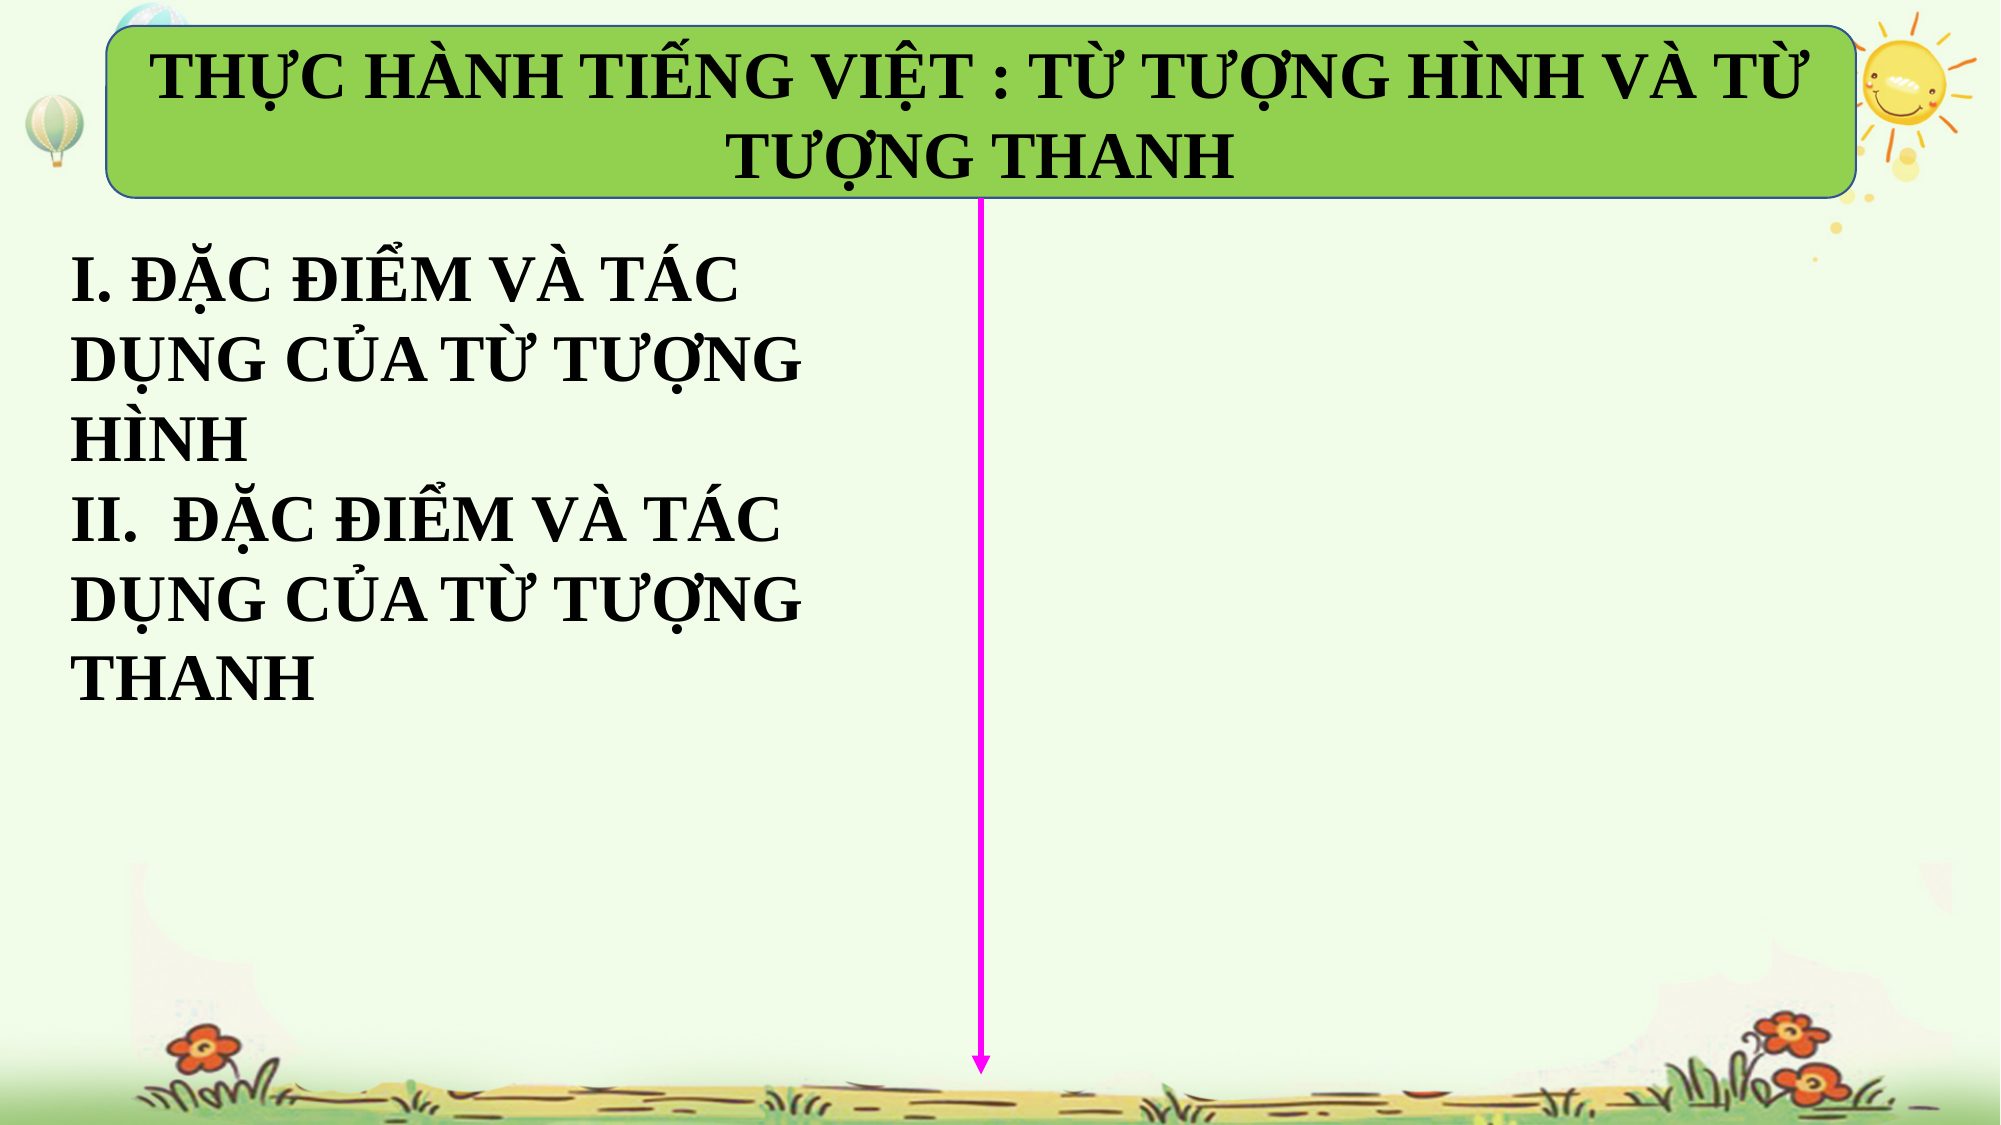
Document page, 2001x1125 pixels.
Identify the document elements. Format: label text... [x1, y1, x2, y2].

text_box I. ĐẶC ĐIỂM VÀ TÁC DỤNG CỦA TỪ TƯỢNG HÌNH II. ĐẶC ĐIỂM VÀ TÁC DỤNG CỦA TỪ TƯỢNG THANH [56, 227, 967, 722]
text_box THỰC HÀNH TIẾNG VIỆT : TỪ TƯỢNG HÌNH VÀ TỪ TƯỢNG THANH [105, 24, 1857, 199]
picture [0, 0, 2001, 1125]
